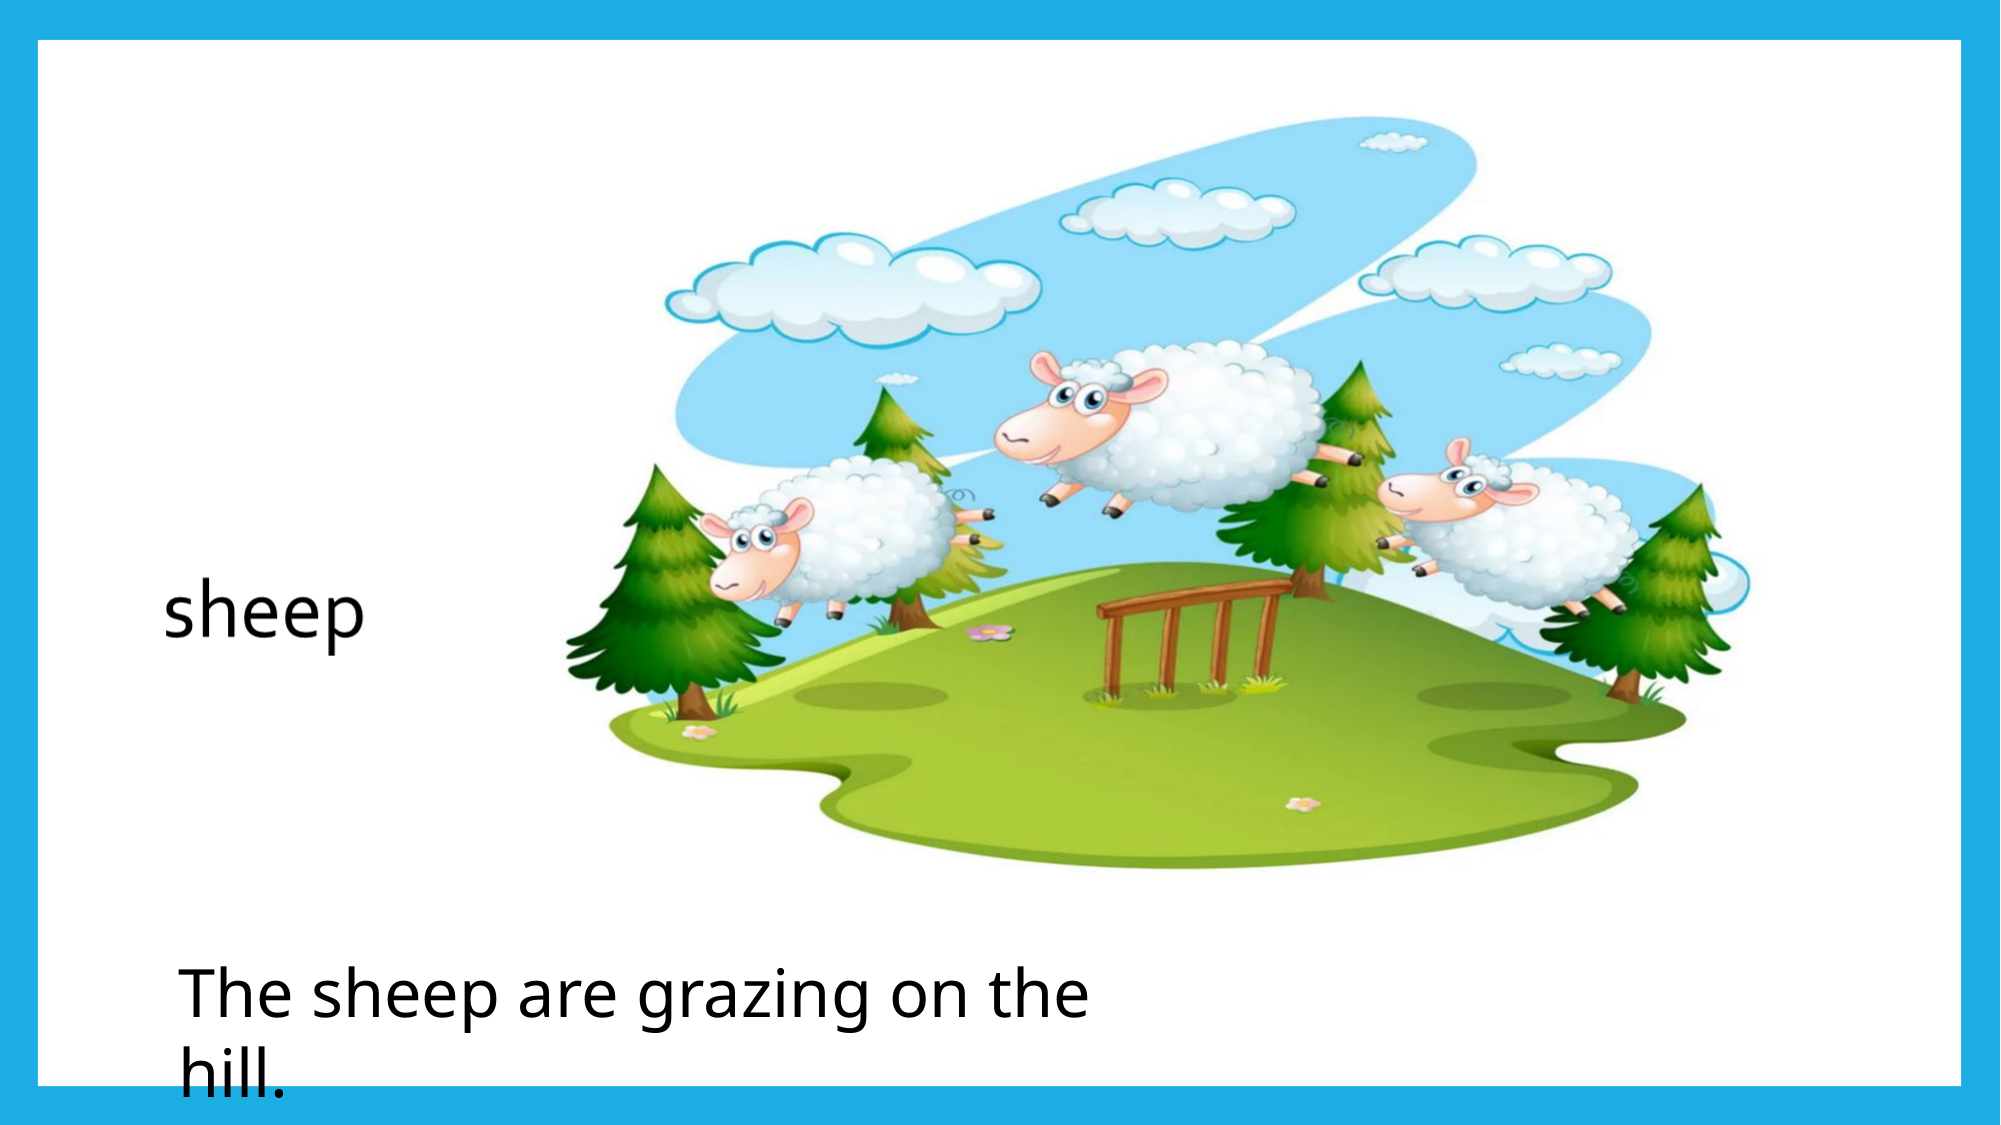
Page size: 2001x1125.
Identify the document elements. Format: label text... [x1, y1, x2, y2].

text_box The sheep are grazing on the hill. [163, 943, 1164, 1118]
picture [112, 83, 1767, 898]
